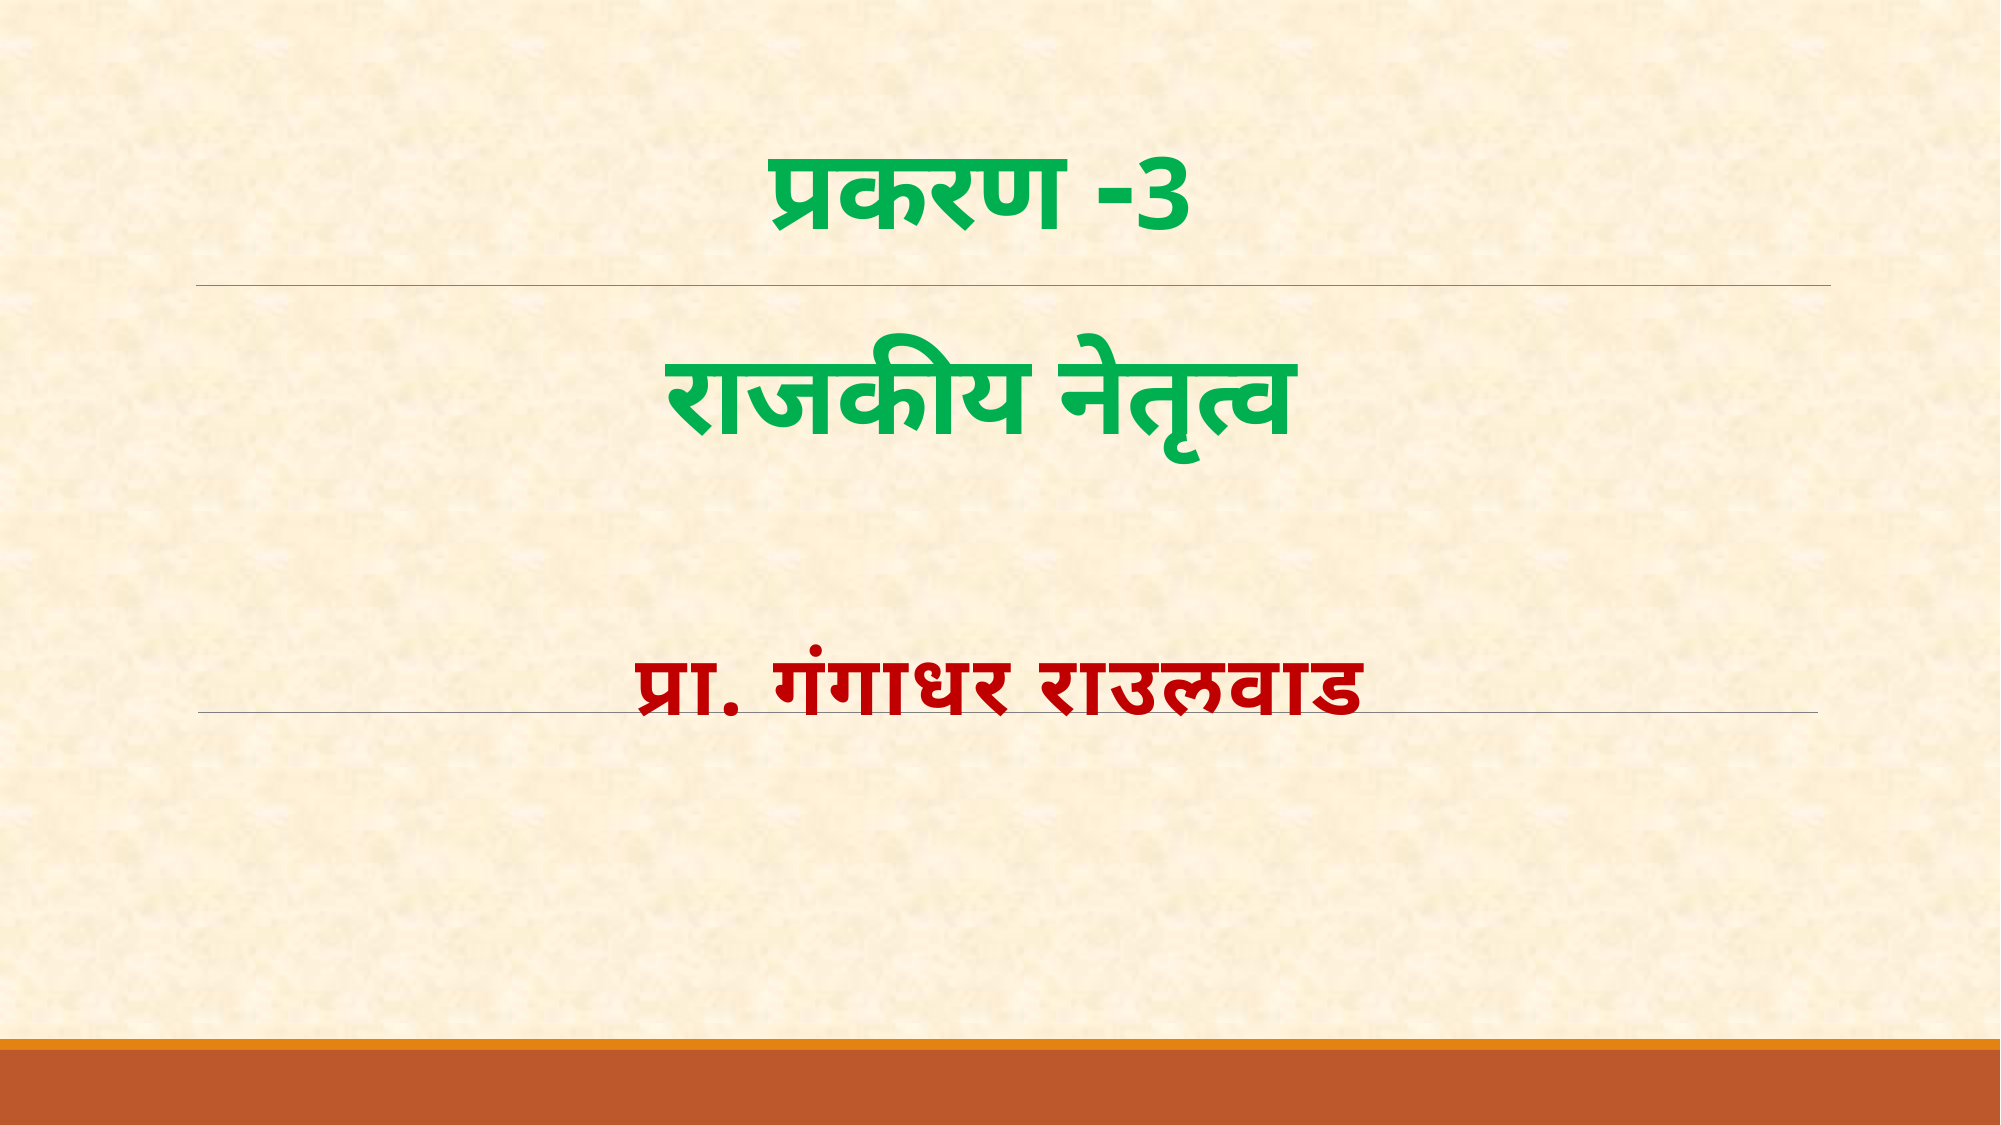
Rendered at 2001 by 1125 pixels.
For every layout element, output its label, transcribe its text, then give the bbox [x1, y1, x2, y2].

subtitle प्रा. गंगाधर राउलवाड [440, 526, 1559, 804]
title प्रकरण -3 राजकीय नेतृत्व [42, 21, 1919, 465]
picture [0, 0, 2001, 1125]
